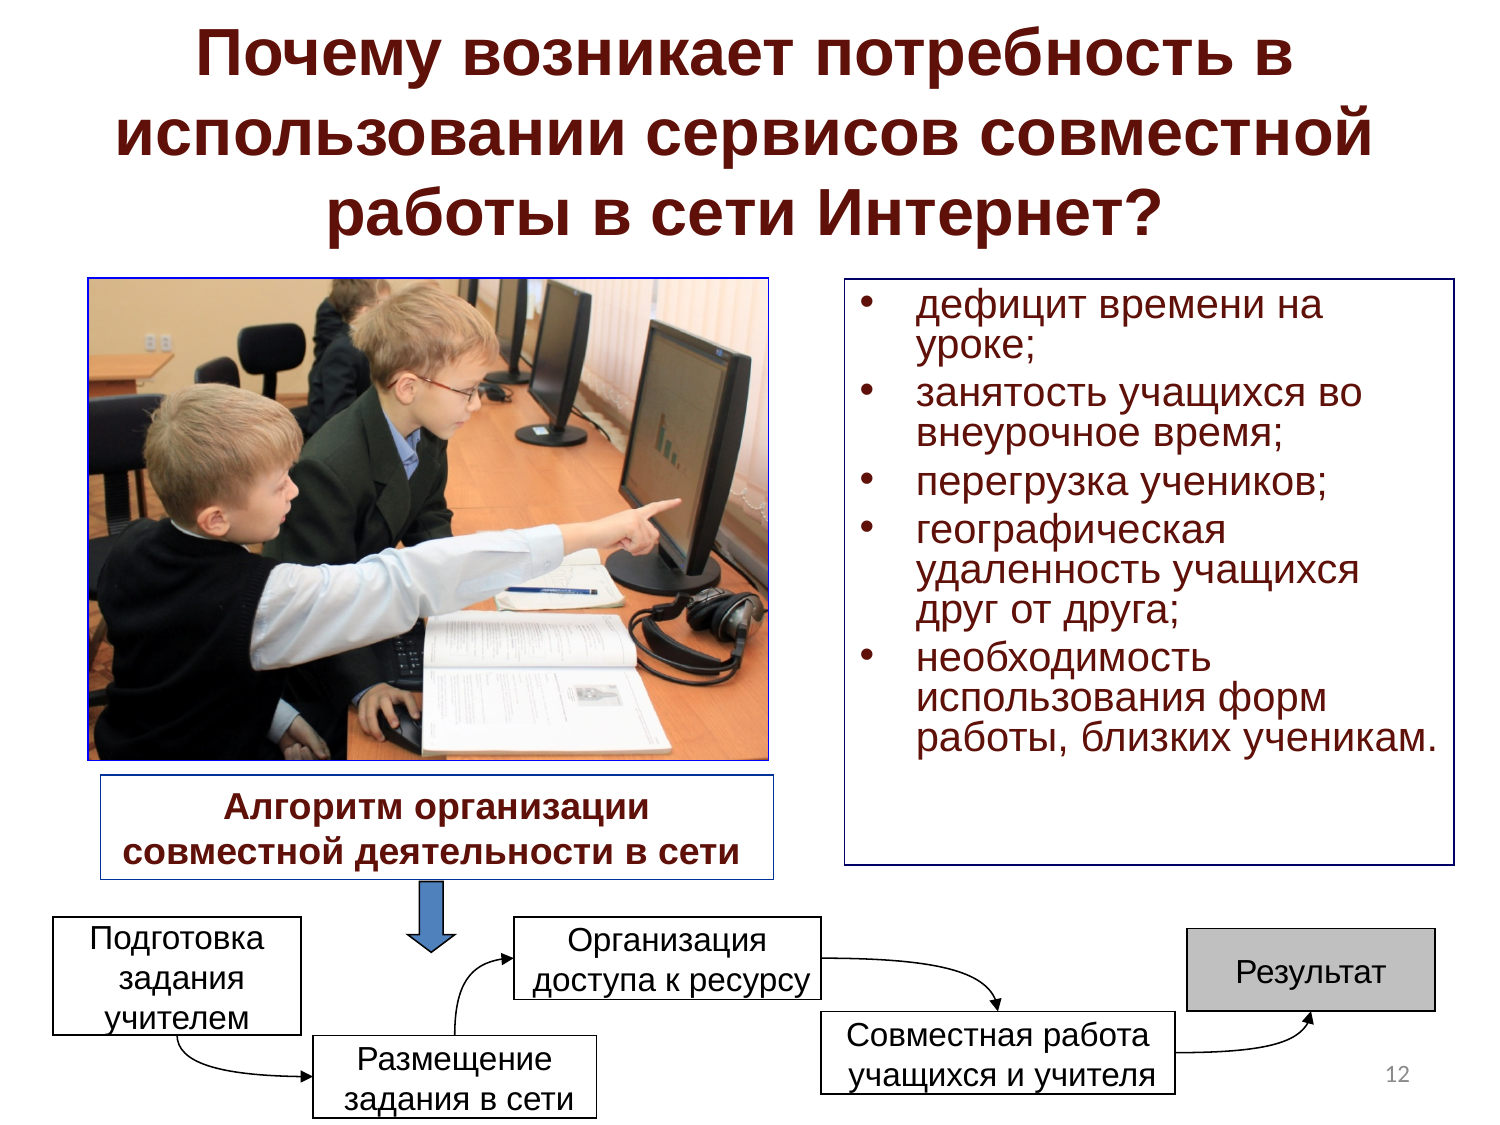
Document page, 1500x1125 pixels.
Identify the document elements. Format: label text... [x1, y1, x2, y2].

slide_number 12 [1074, 1042, 1425, 1103]
text_box Алгоритм организации совместной деятельности в сети [100, 774, 774, 880]
picture [88, 278, 769, 760]
text_box Организация доступа к ресурсу [513, 916, 821, 1000]
text_box [407, 881, 455, 953]
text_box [223, 987, 267, 1124]
title Почему возникает потребность в использовании сервисов совместной работы в сети Интернет? [70, 34, 1421, 223]
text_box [820, 958, 999, 1012]
list дефицит времени на уроке; занятость учащихся во внеурочное время; перегрузка учеников; географическая удаленность учащихся друг от друга; необходимость использования форм работы, близких ученикам. [844, 278, 1455, 866]
text_box Размещение задания в сети [312, 1035, 597, 1118]
text_box Результат [1186, 928, 1436, 1012]
text_box Совместная работа учащихся и учителя [820, 1011, 1176, 1094]
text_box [445, 967, 524, 1027]
text_box Подготовка задания учителем [53, 916, 301, 1035]
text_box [1174, 1010, 1312, 1054]
